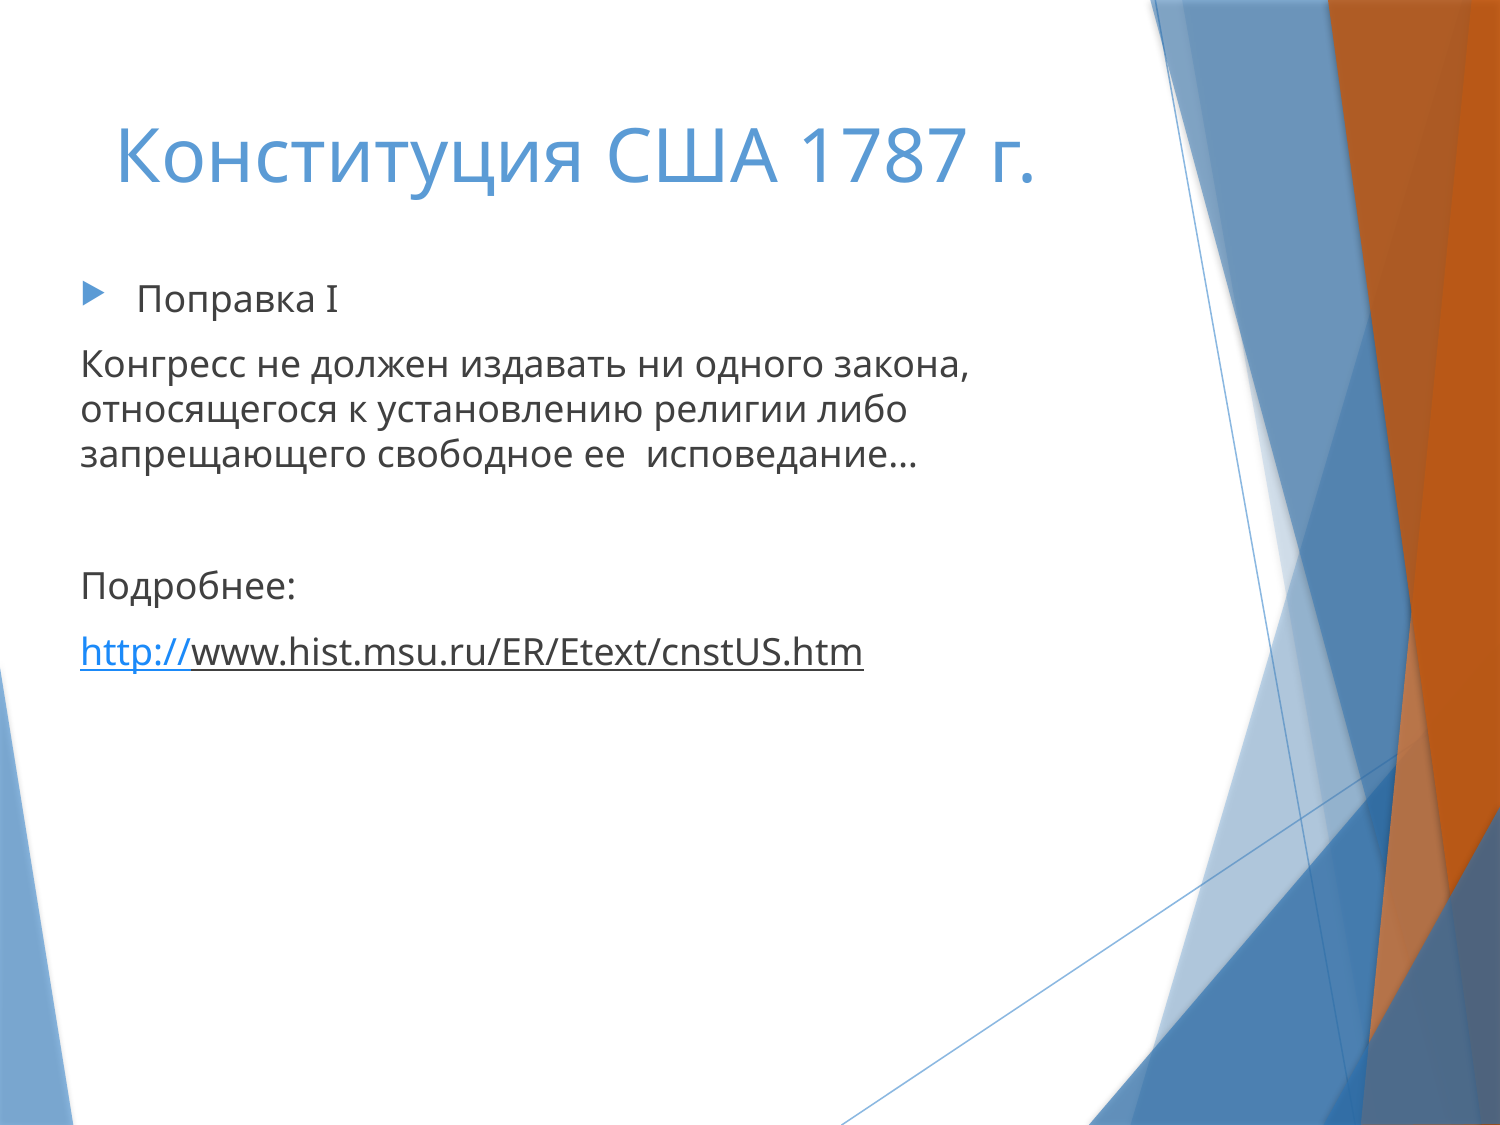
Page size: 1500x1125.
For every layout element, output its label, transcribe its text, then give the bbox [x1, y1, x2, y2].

title Конституция США 1787 г. [99, 99, 1142, 317]
list Поправка I Конгресс не должен издавать ни одного закона, относящегося к установлению религии либо запрещающего свободное ее исповедание… Подробнее: http://www.hist.msu.ru/ER/Etext/cnstUS.htm [64, 267, 1107, 1059]
